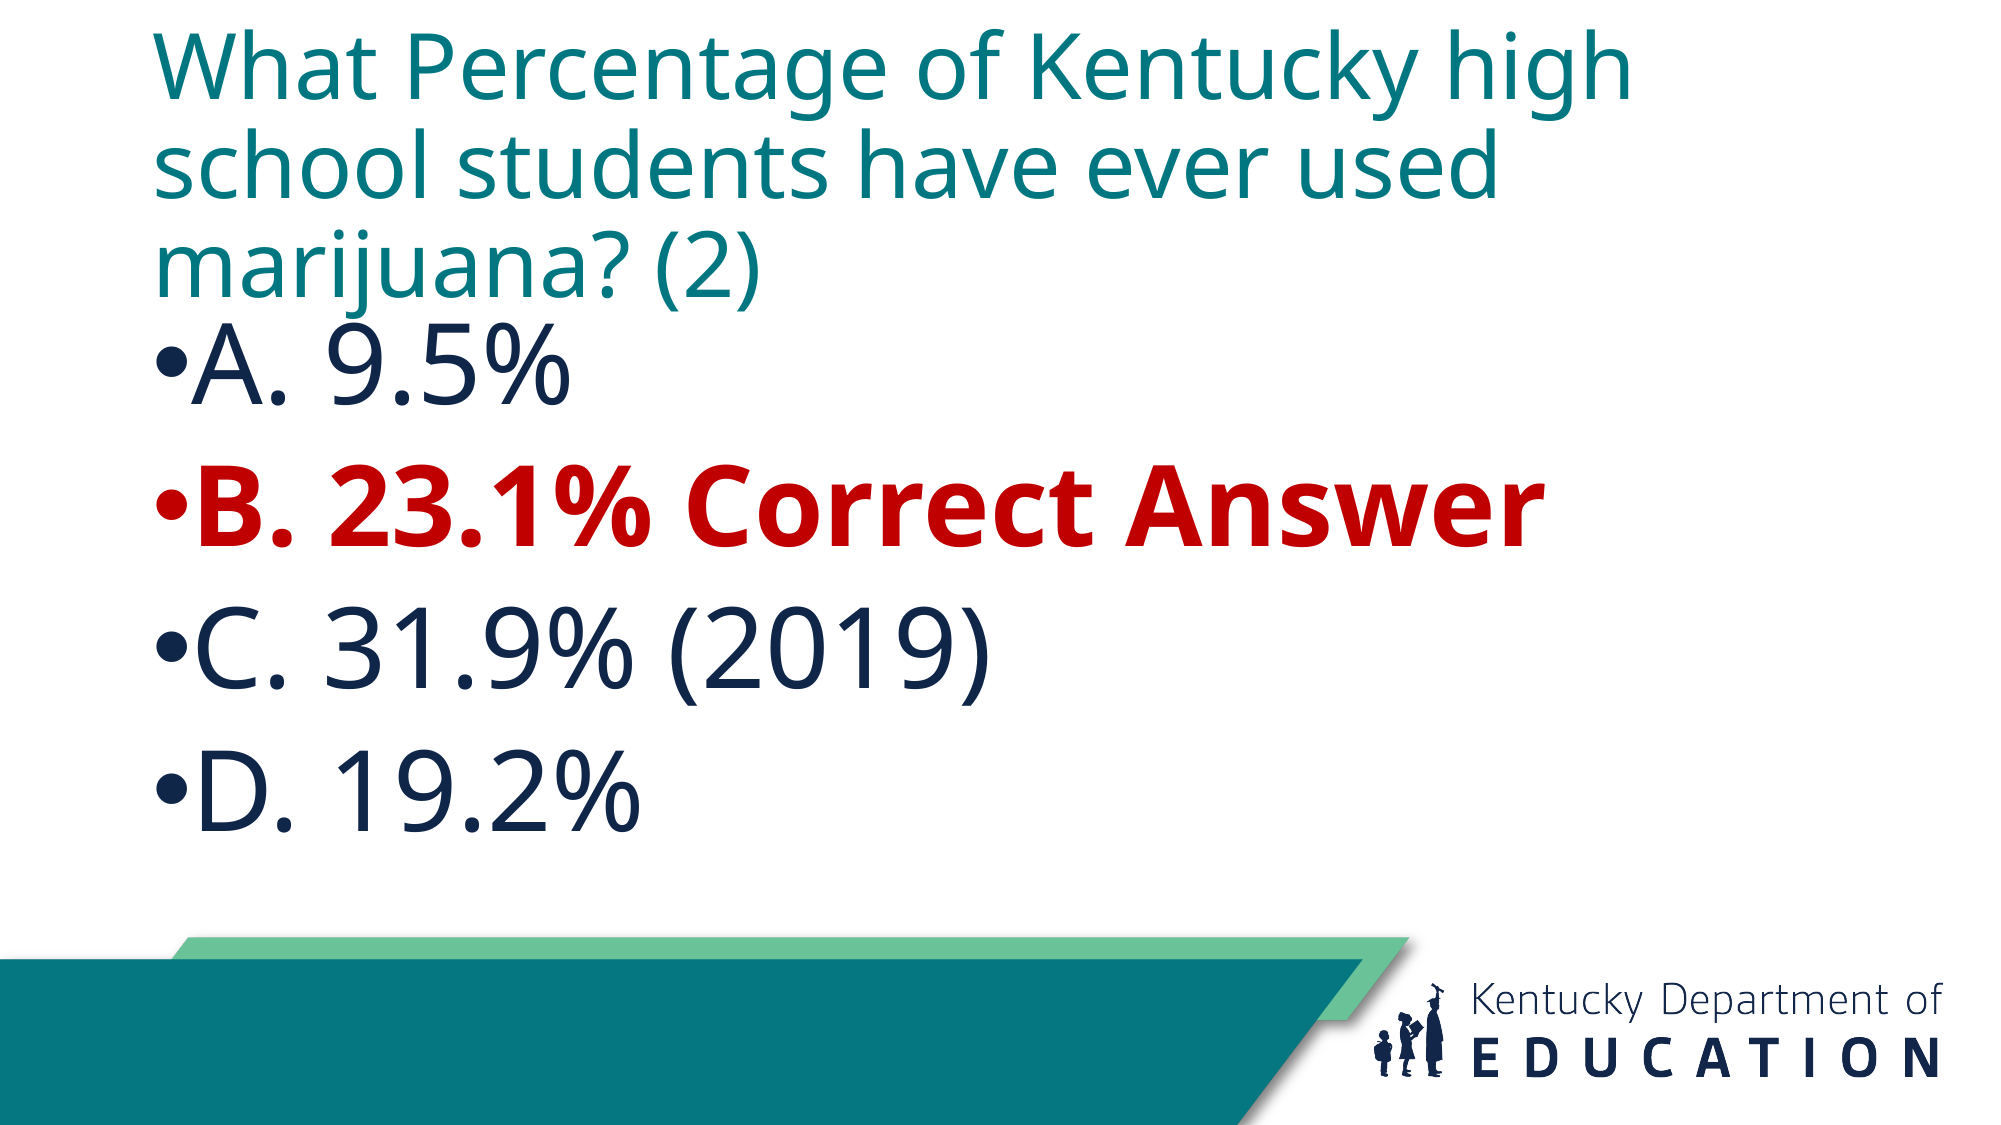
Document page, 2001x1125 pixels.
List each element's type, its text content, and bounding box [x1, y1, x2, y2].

title What Percentage of Kentucky high school students have ever used marijuana? (2) [137, 59, 1863, 278]
list A. 9.5% B. 23.1% Correct Answer C. 31.9% (2019) D. 19.2% [137, 299, 1863, 1014]
picture [0, 0, 2001, 1125]
